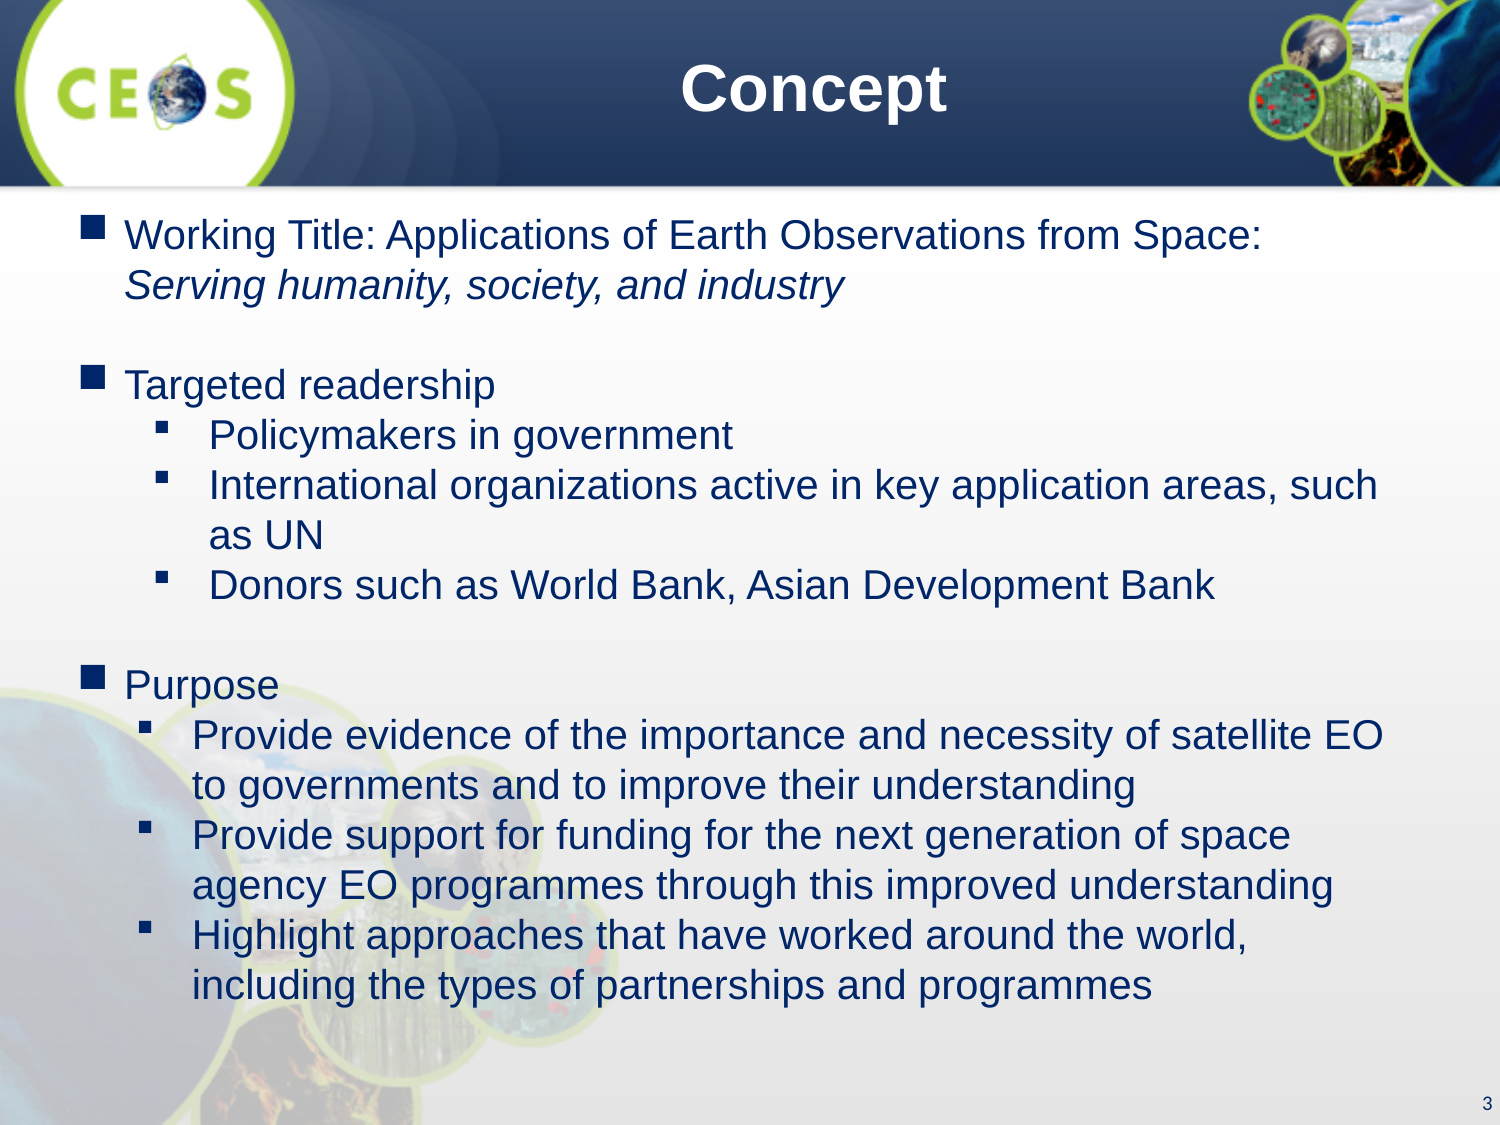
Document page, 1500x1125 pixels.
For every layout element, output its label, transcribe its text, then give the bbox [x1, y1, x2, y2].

picture [0, 0, 1500, 1125]
slide_number 3 [1423, 1081, 1500, 1125]
text_box Working Title: Applications of Earth Observations from Space: Serving humanity, society, and industry Targeted readership Policymakers in government International organizations active in key application areas, such as UN Donors such as World Bank, Asian Development Bank Purpose Provide evidence of the importance and necessity of satellite EO to governments and to improve their understanding Provide support for funding for the next generation of space agency EO programmes through this improved understanding Highlight approaches that have worked around the world, including the types of partnerships and programmes [62, 200, 1423, 1125]
title Concept [287, 37, 1341, 128]
